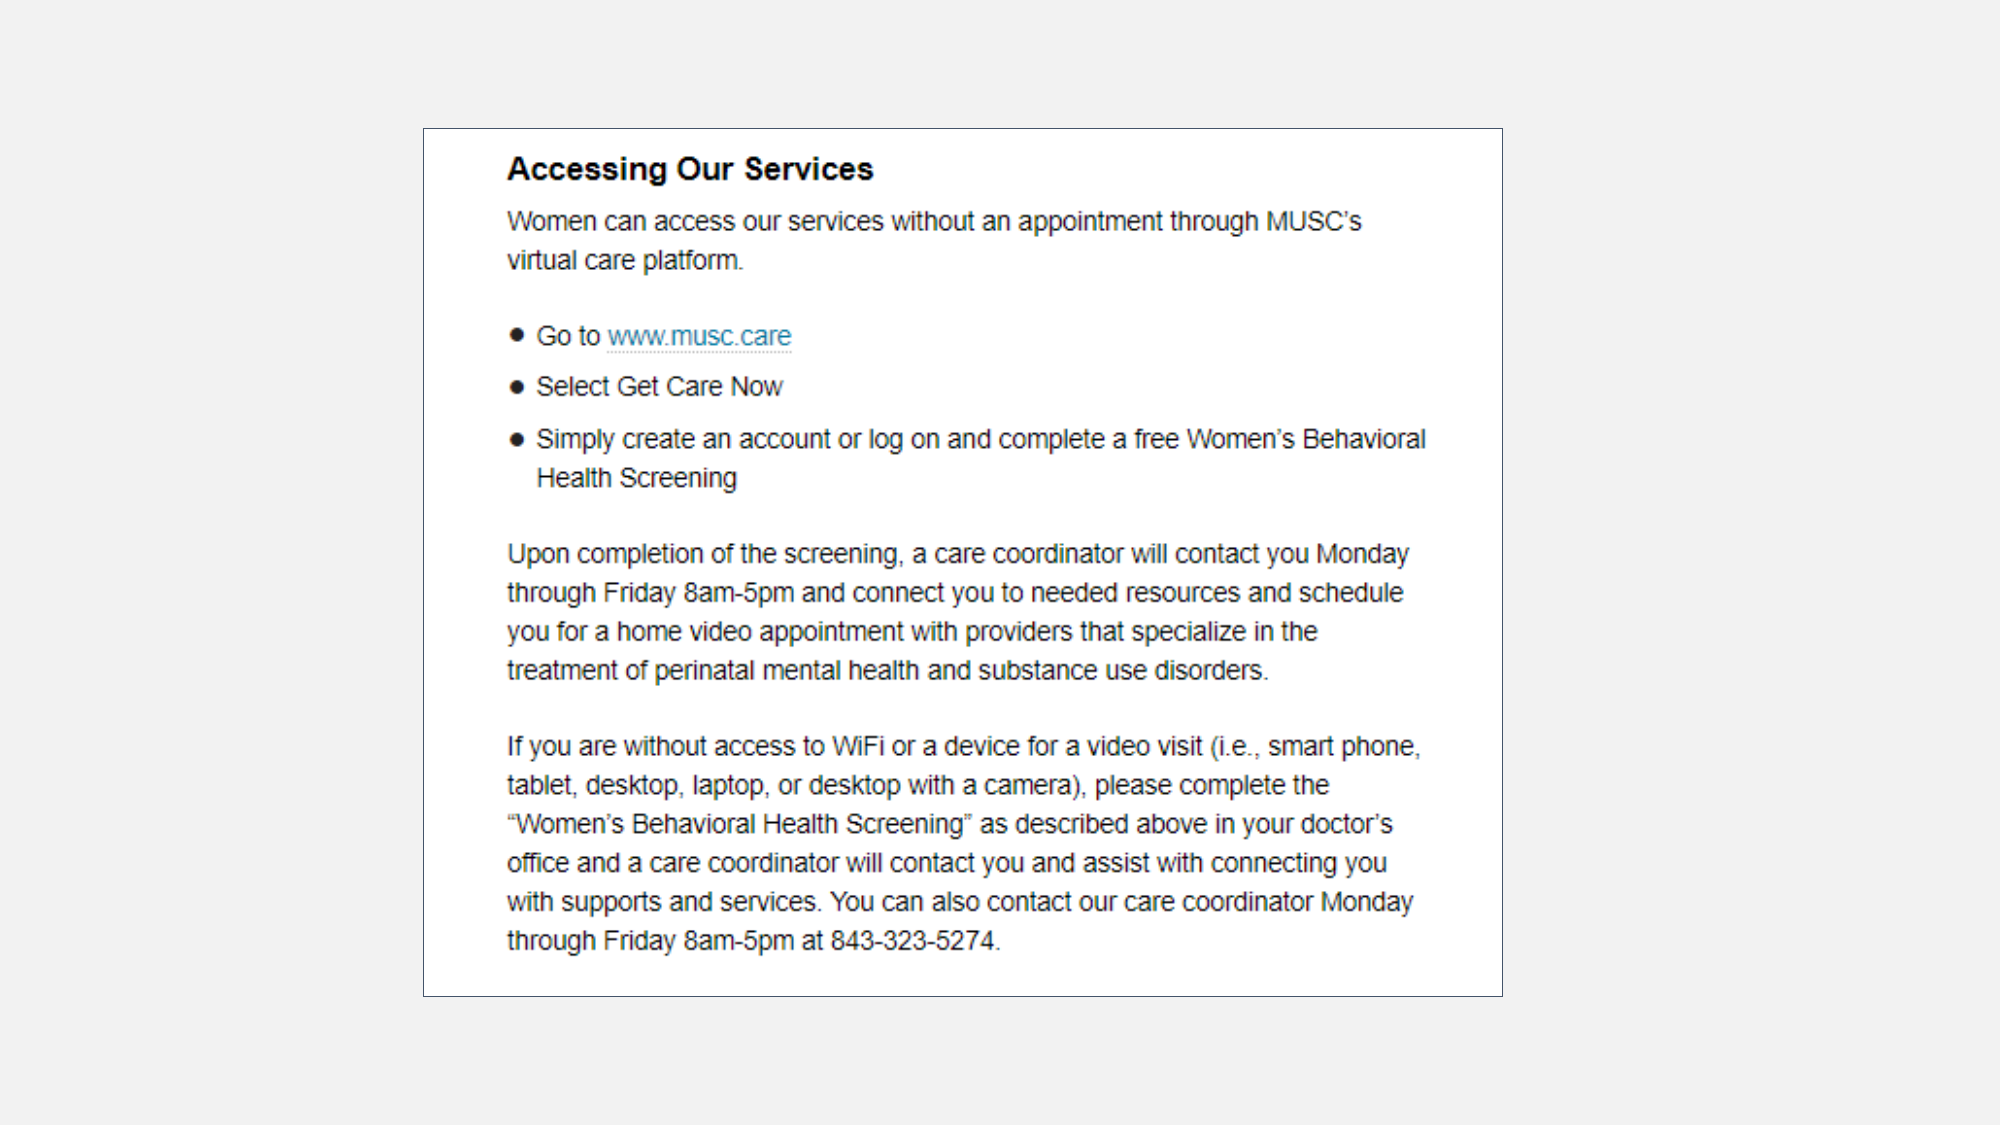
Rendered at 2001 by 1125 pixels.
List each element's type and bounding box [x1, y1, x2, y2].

picture [423, 128, 1503, 997]
